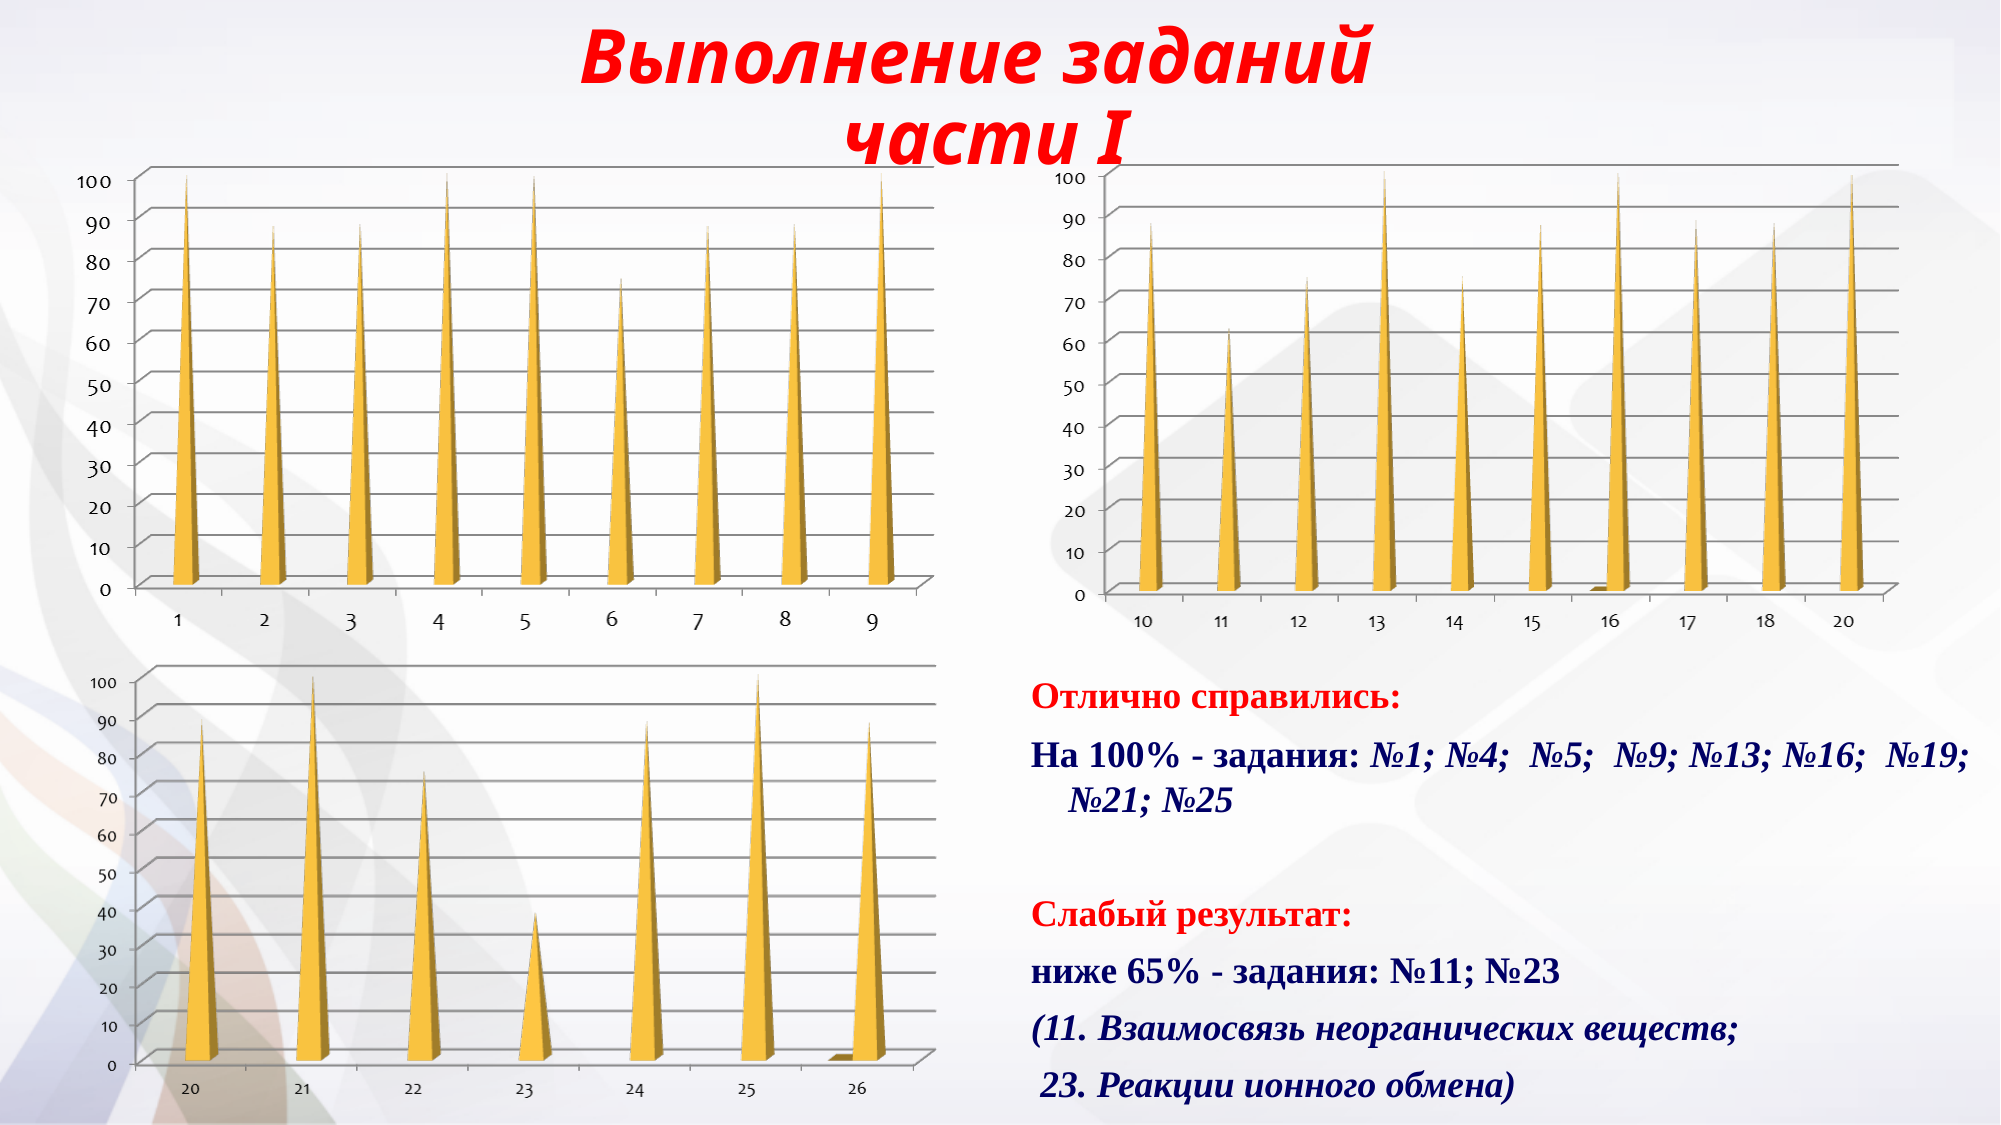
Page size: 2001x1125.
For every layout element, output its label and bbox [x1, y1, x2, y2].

text_box [1022, 126, 1943, 659]
text_box [54, 628, 984, 1125]
picture [0, 0, 2000, 1125]
text_box [43, 126, 979, 659]
